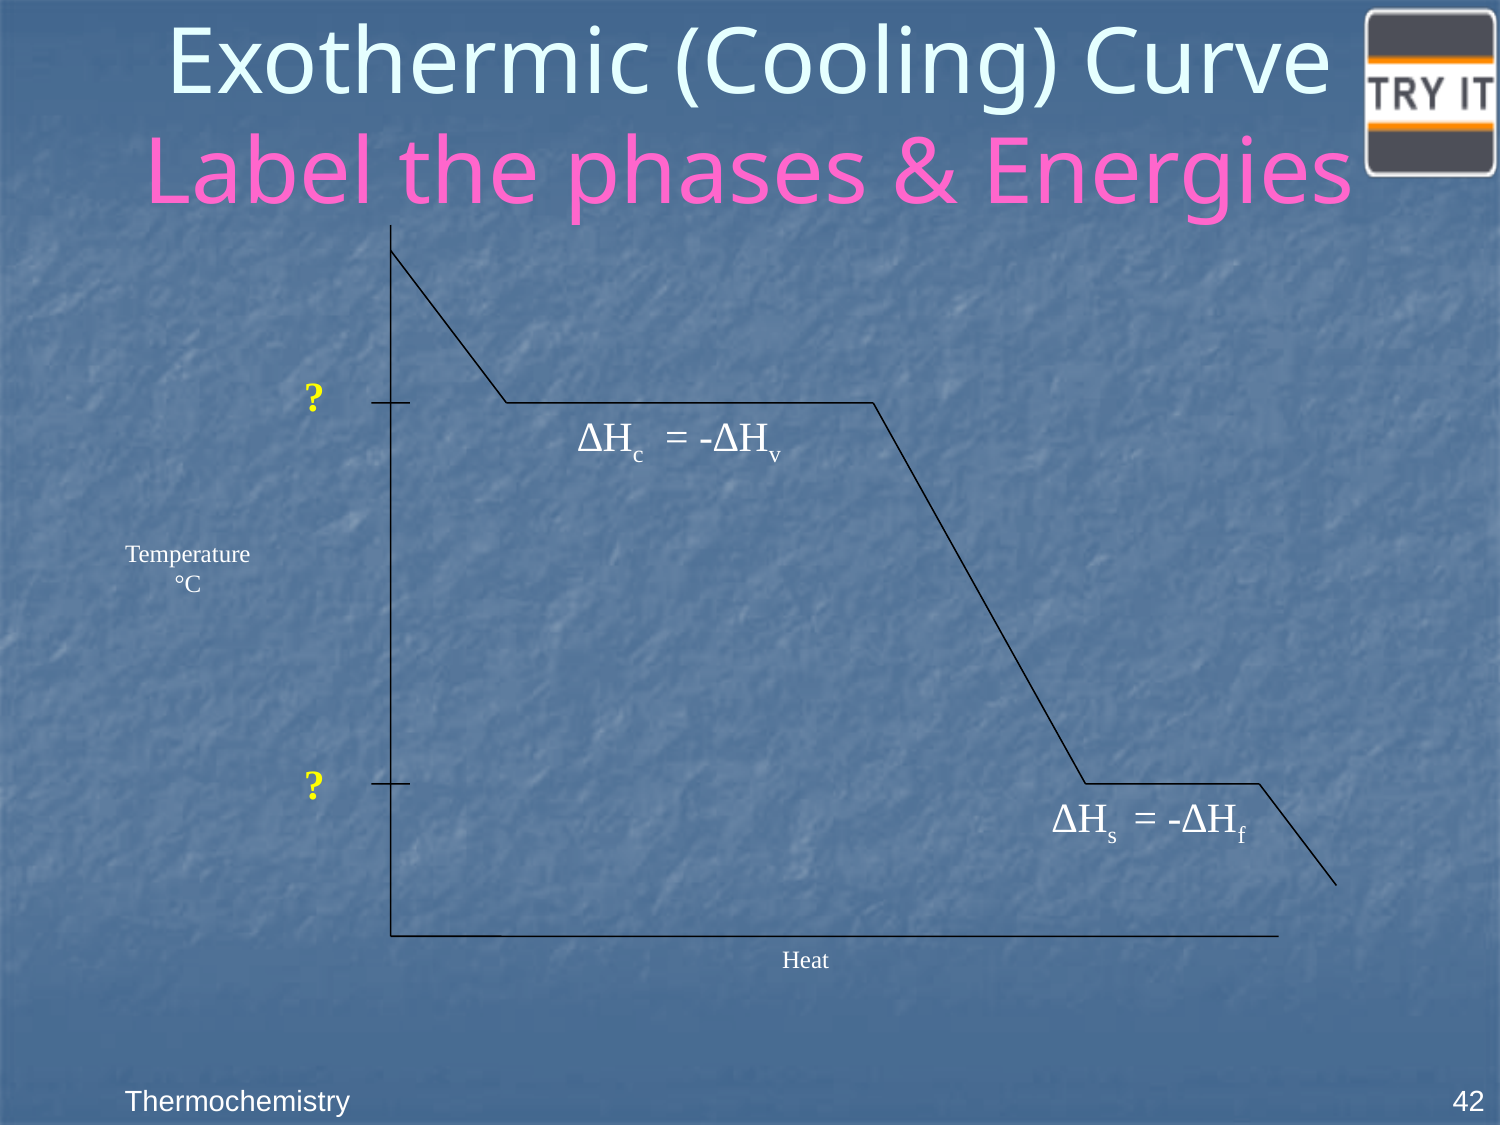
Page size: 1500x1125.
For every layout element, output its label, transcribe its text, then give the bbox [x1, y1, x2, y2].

picture [1362, 5, 1500, 181]
footer Thermochemistry [0, 1074, 476, 1125]
slide_number 42 [1149, 1062, 1500, 1125]
title Exothermic (Cooling) Curve Label the phases & Energies [74, 0, 1426, 226]
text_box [62, 224, 1337, 1013]
